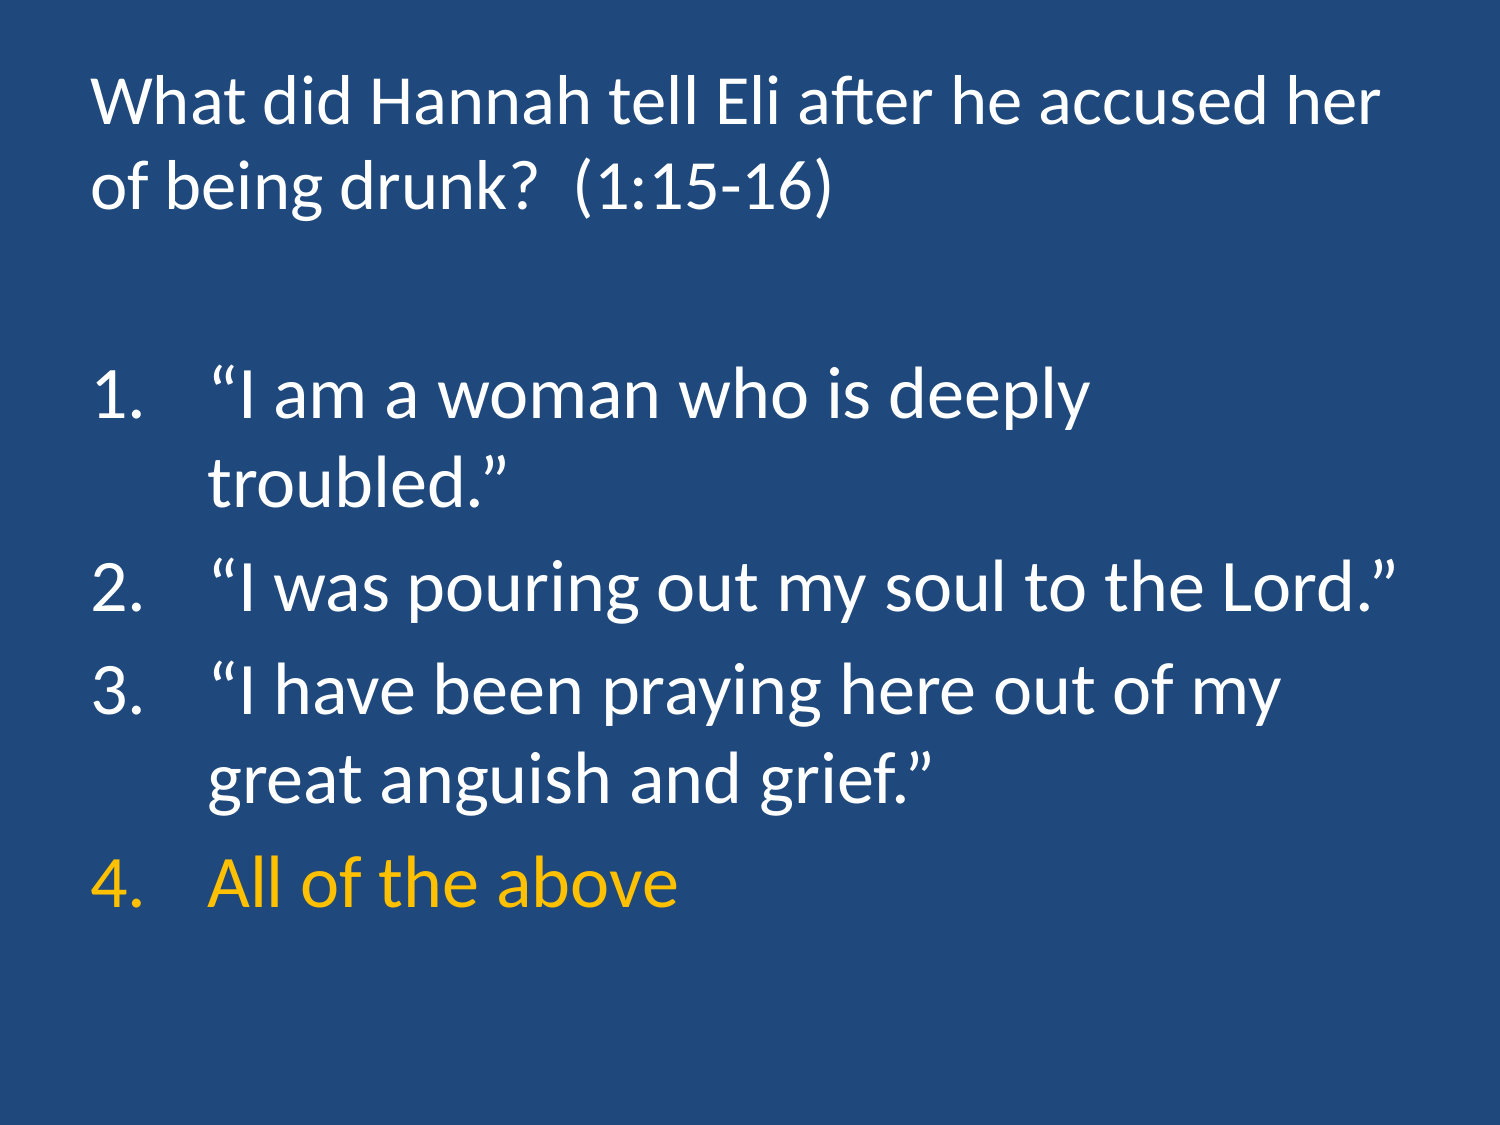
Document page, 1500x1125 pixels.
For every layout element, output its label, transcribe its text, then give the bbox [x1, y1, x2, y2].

title What did Hannah tell Eli after he accused her of being drunk? (1:15-16) [75, 45, 1425, 233]
list “I am a woman who is deeply troubled.” “I was pouring out my soul to the Lord.” “I have been praying here out of my great anguish and grief.” All of the above [75, 337, 1425, 1005]
